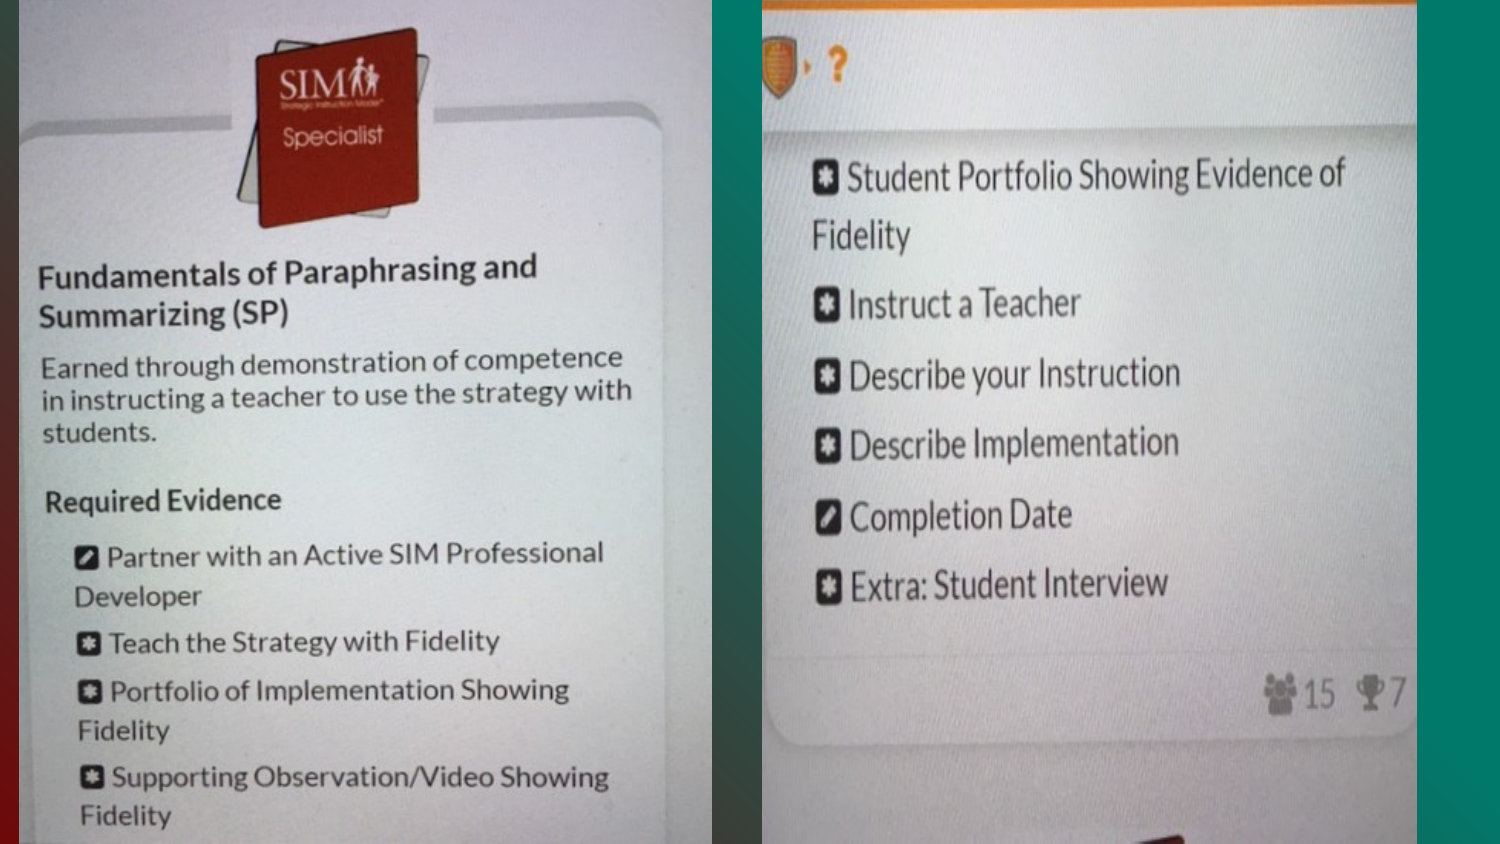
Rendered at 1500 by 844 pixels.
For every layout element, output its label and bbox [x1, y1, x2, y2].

picture [18, 0, 712, 844]
picture [762, 0, 1417, 844]
